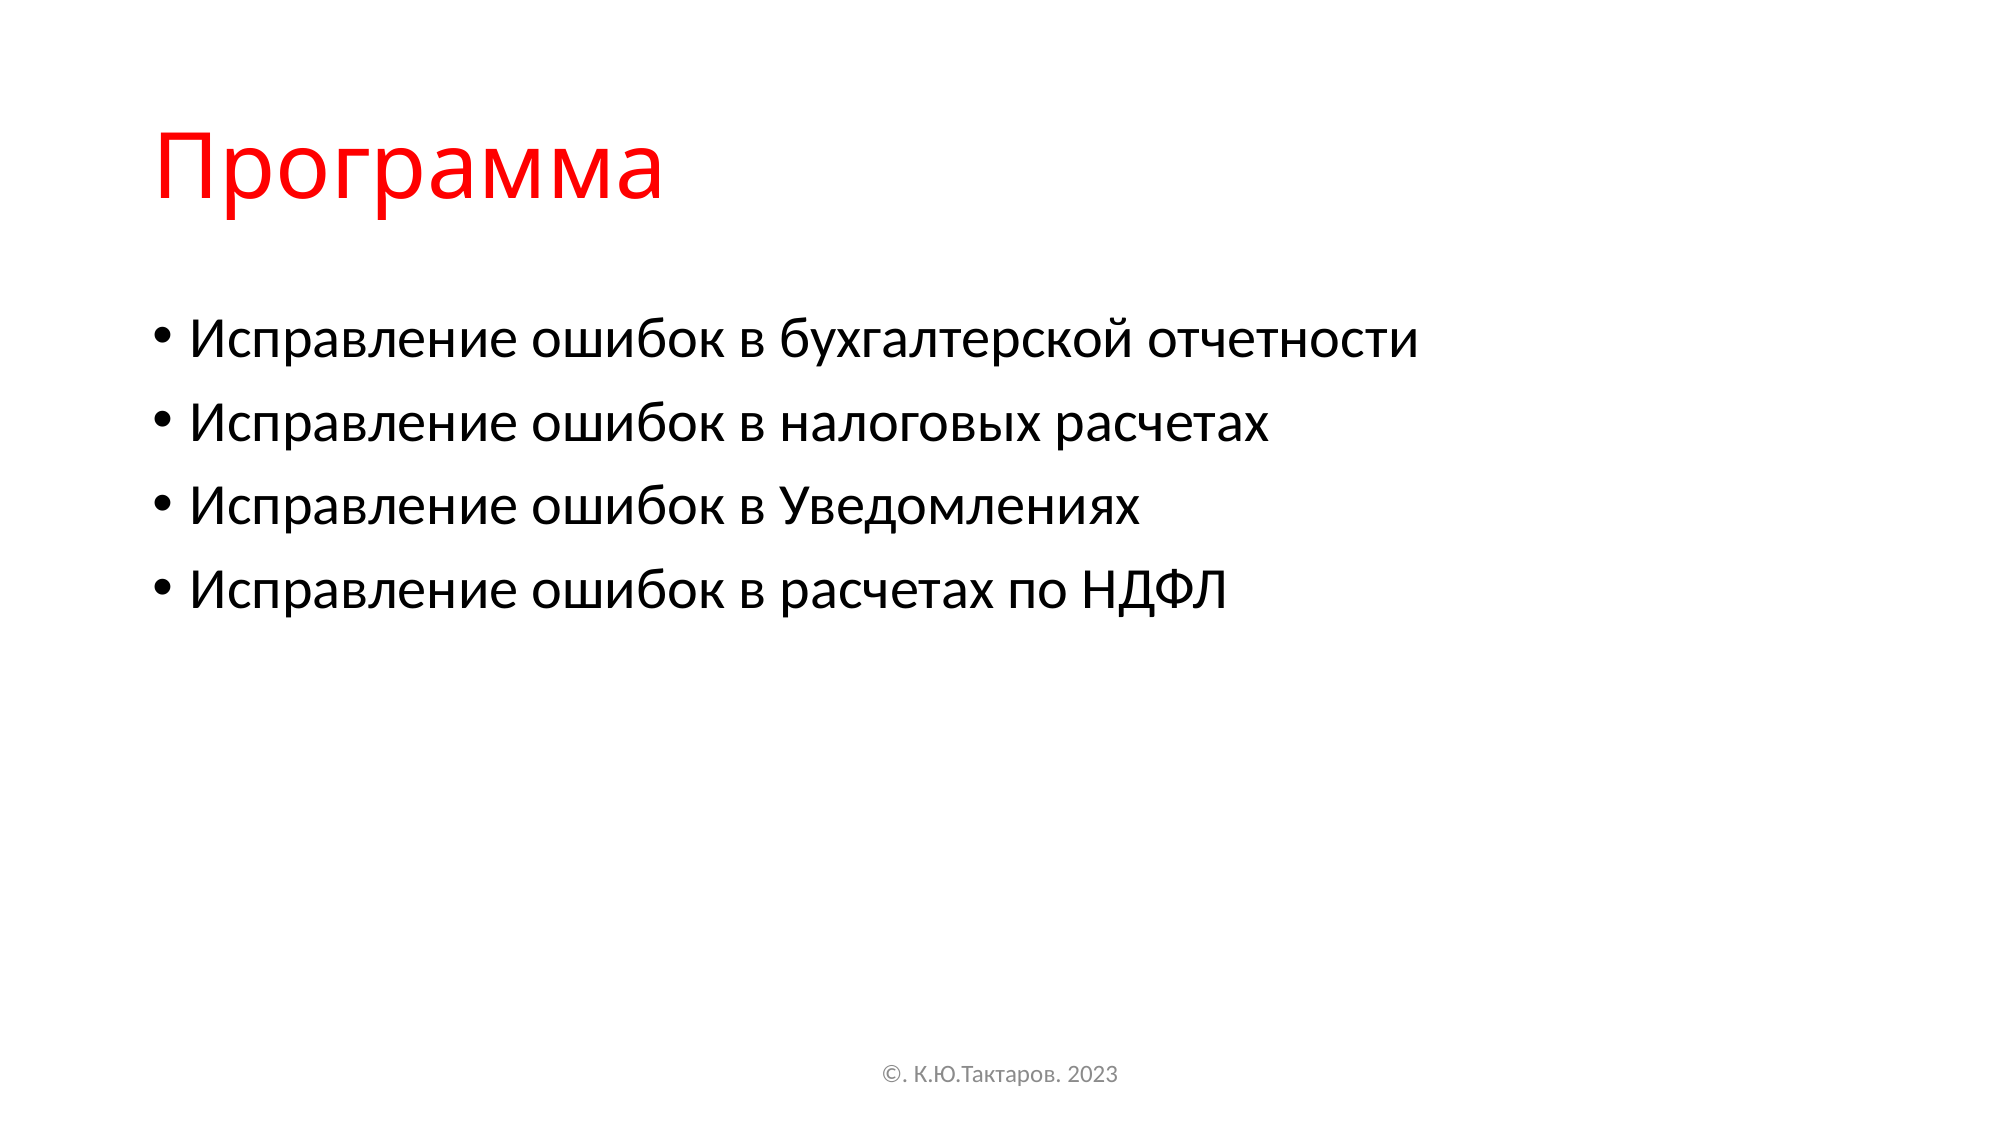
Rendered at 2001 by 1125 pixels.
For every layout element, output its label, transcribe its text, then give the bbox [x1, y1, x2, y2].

list Исправление ошибок в бухгалтерской отчетности Исправление ошибок в налоговых расчетах Исправление ошибок в Уведомлениях Исправление ошибок в расчетах по НДФЛ [137, 299, 1863, 1014]
title Программа [137, 59, 1863, 278]
footer ©. К.Ю.Тактаров. 2023 [662, 1042, 1338, 1103]
